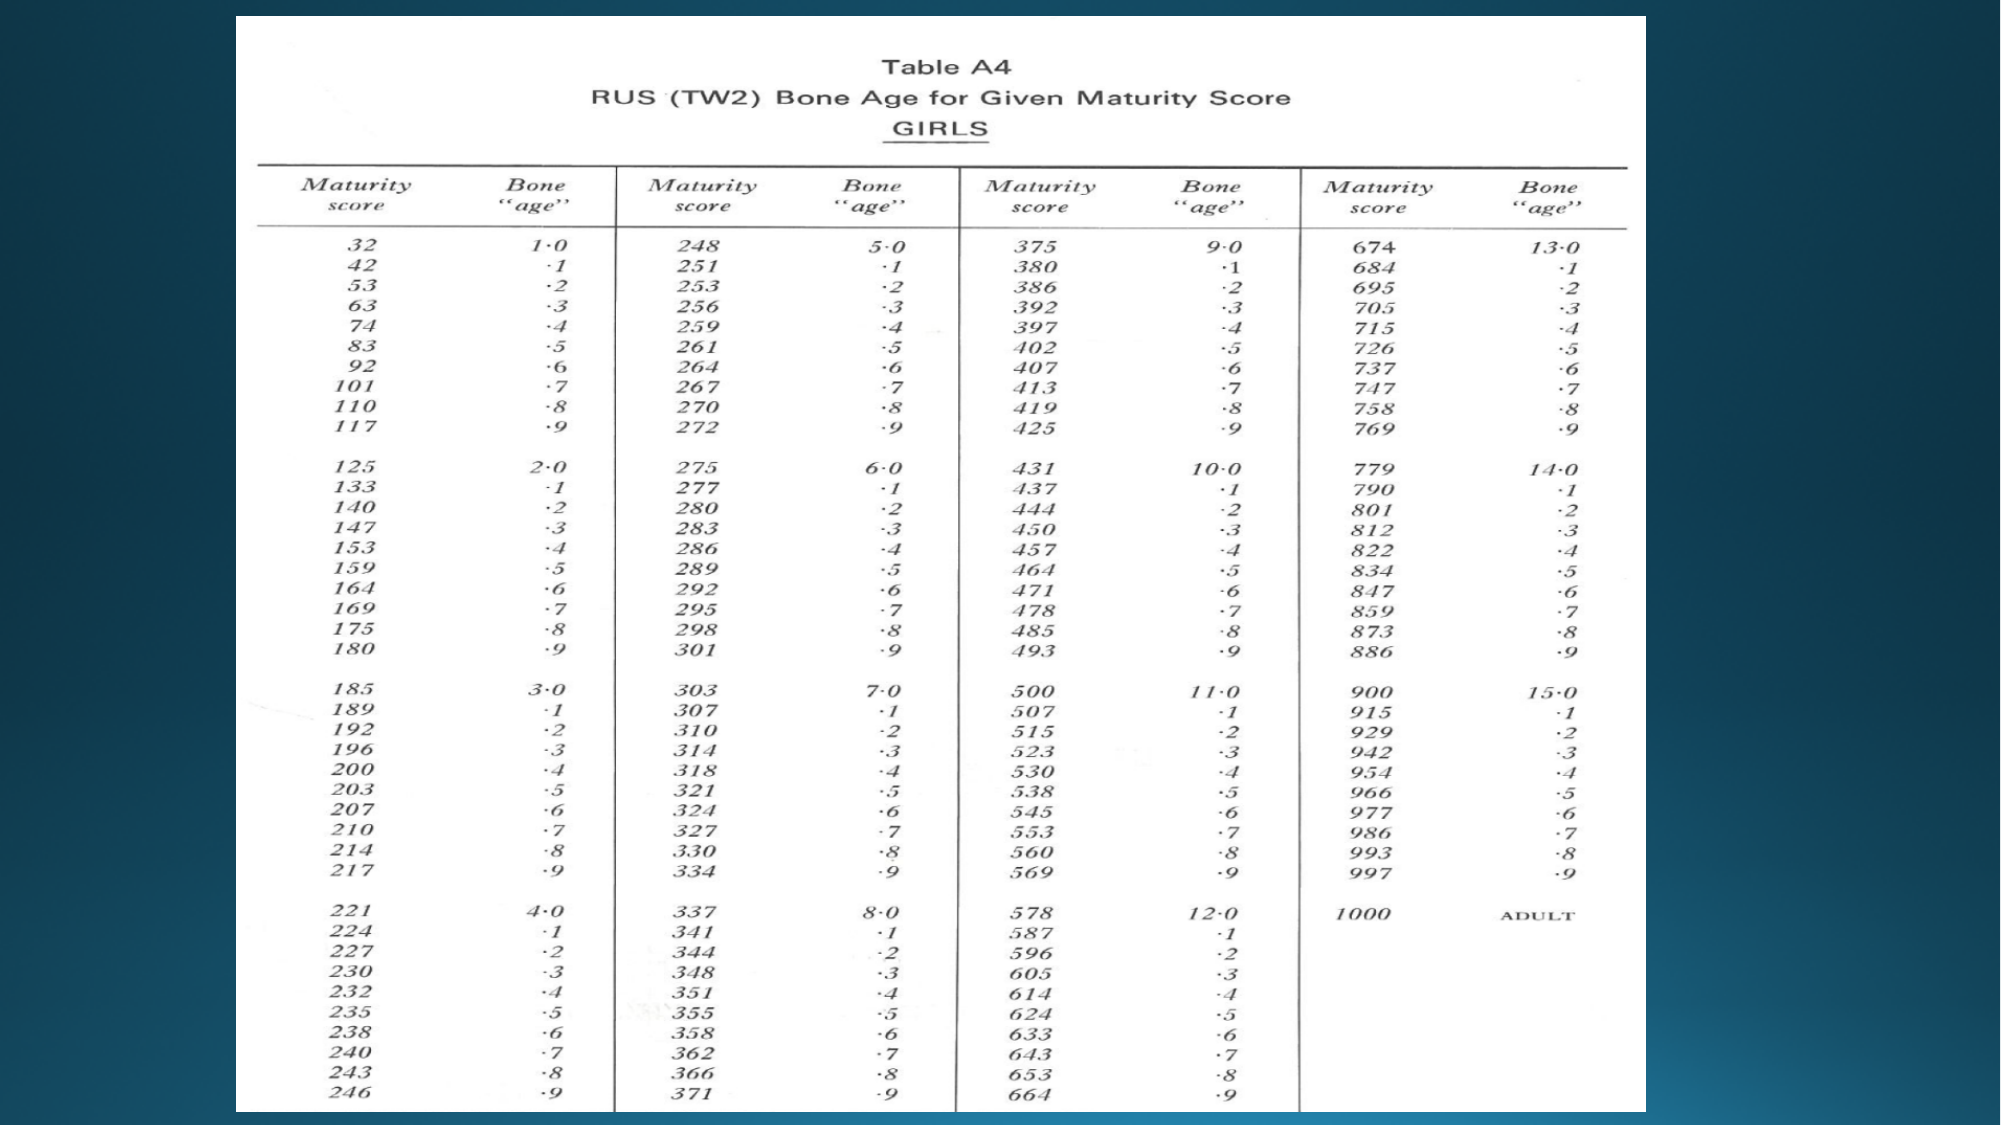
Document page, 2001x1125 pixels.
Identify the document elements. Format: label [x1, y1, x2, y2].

list [236, 16, 1646, 1112]
picture [0, 0, 2001, 1125]
